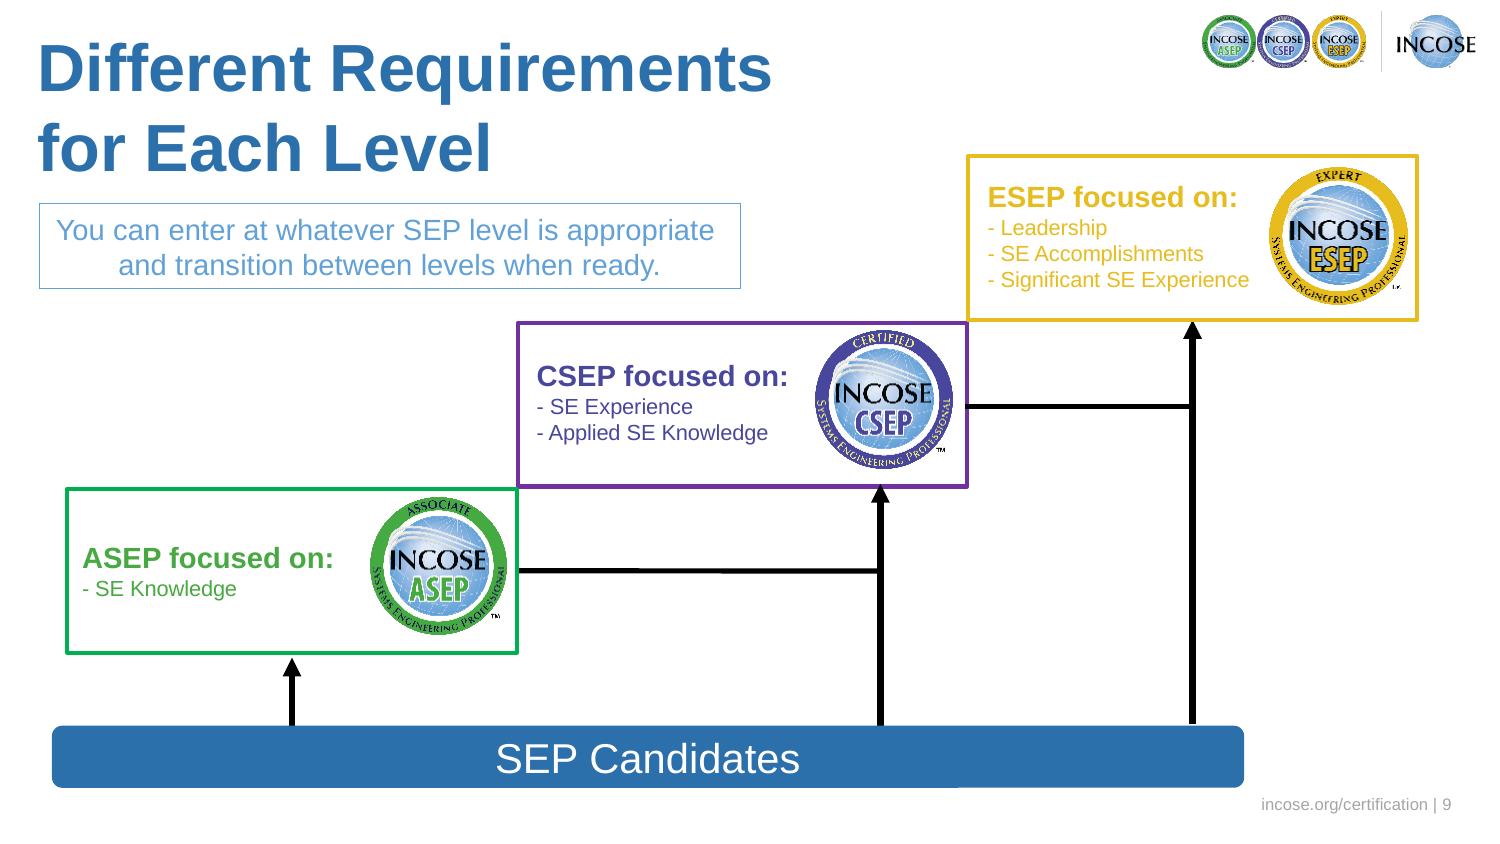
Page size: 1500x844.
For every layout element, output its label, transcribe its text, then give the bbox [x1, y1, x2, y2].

picture [1268, 166, 1408, 306]
text_box Different Requirements for Each Level [22, 17, 839, 192]
picture [1312, 15, 1366, 68]
text_box You can enter at whatever SEP level is appropriate and transition between levels when ready. [39, 203, 741, 289]
text_box [65, 487, 519, 655]
picture [1397, 15, 1476, 68]
text_box SEP Candidates [49, 723, 1247, 790]
text_box [516, 321, 969, 489]
text_box [966, 154, 1419, 322]
picture [1257, 15, 1310, 68]
text_box CSEP focused on: - SE Experience - Applied SE Knowledge [521, 350, 807, 453]
picture [815, 330, 954, 469]
picture [1202, 15, 1256, 68]
picture [370, 497, 508, 635]
